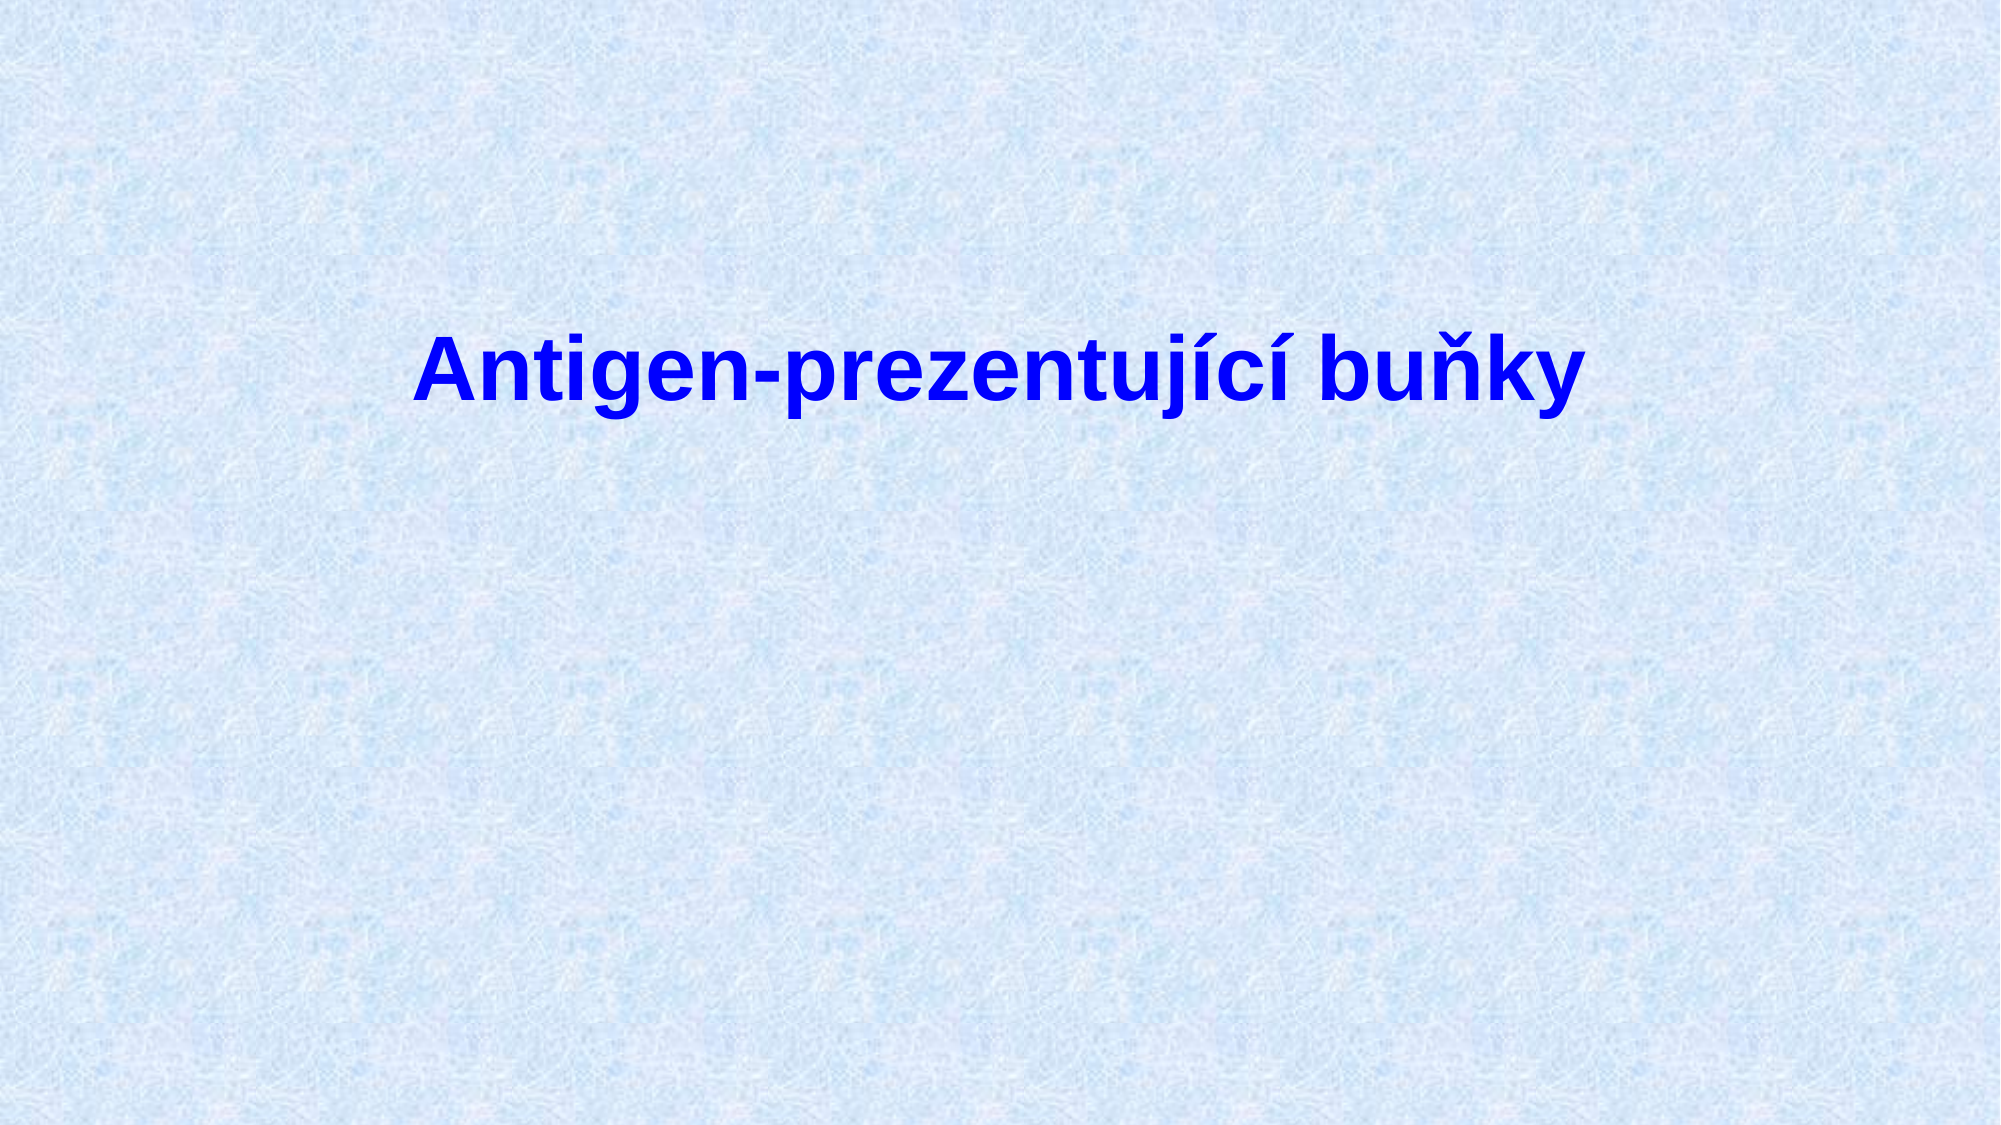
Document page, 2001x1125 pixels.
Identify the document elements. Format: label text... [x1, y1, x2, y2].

title Antigen-prezentující buňky [99, 44, 1901, 683]
picture [0, 0, 2001, 1125]
